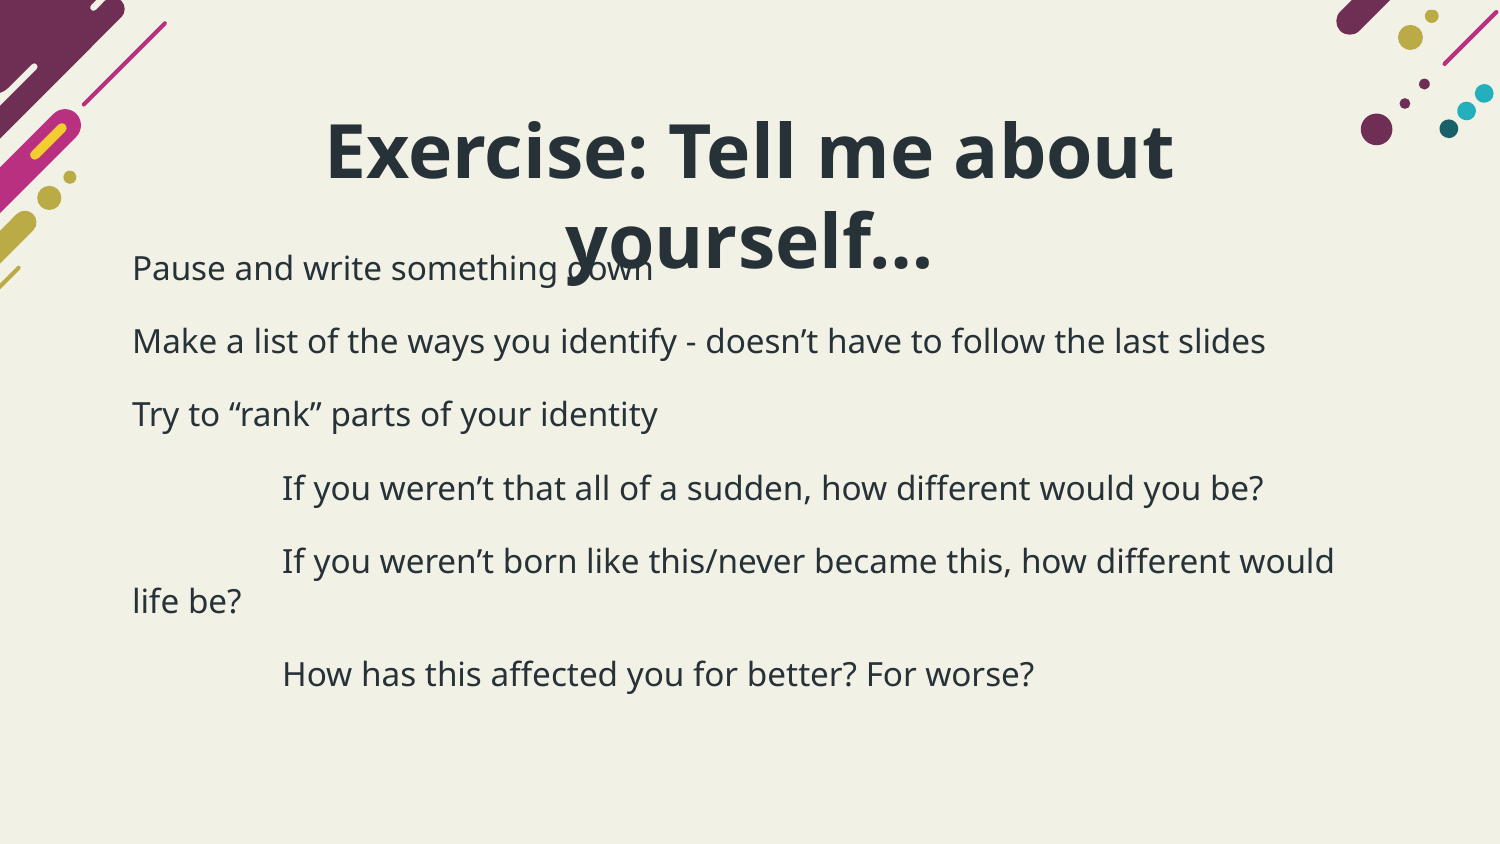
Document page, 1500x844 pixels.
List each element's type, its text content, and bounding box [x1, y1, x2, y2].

list Pause and write something down Make a list of the ways you identify - doesn’t have to follow the last slides Try to “rank” parts of your identity If you weren’t that all of a sudden, how different would you be? If you weren’t born like this/never became this, how different would life be? How has this affected you for better? For worse? [116, 232, 1402, 756]
title Exercise: Tell me about yourself… [116, 88, 1383, 190]
